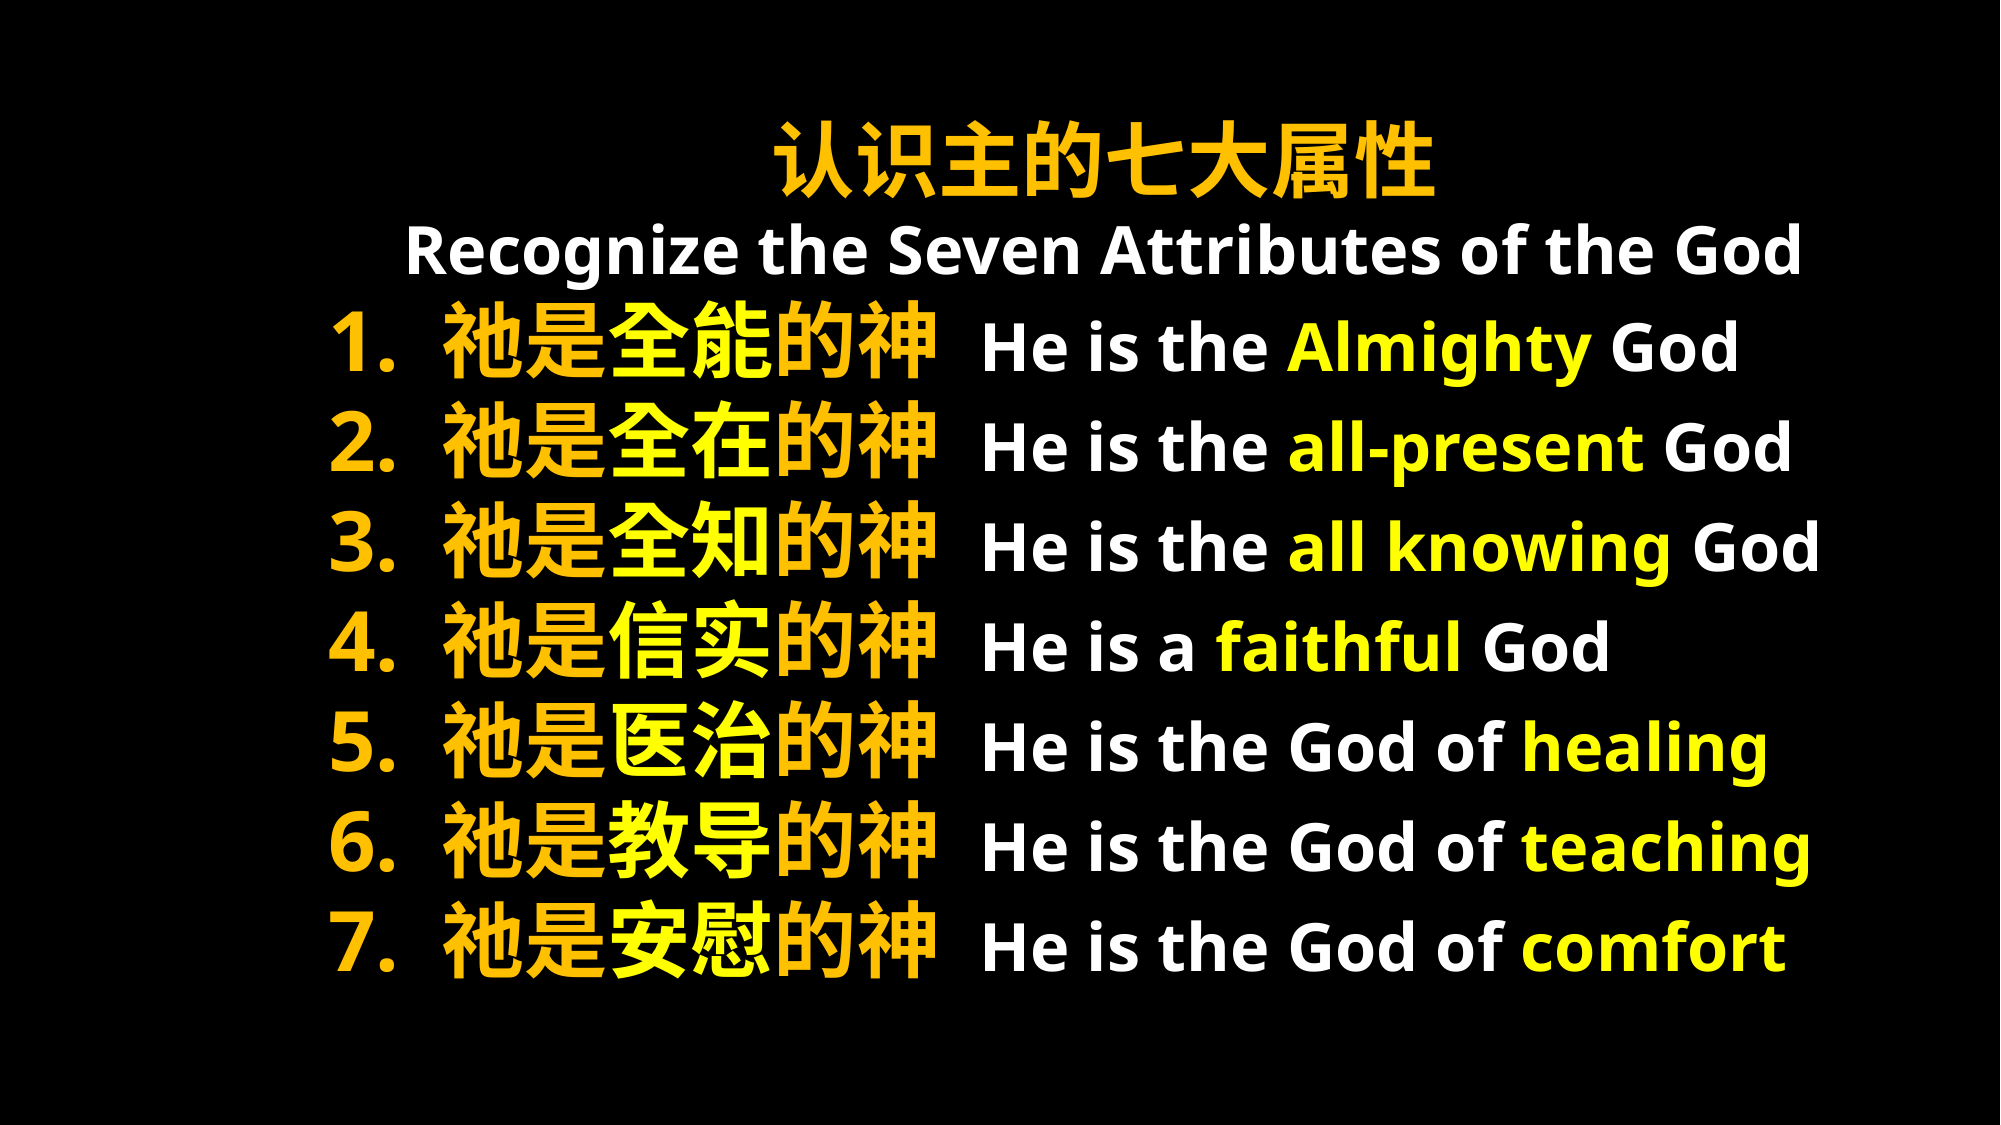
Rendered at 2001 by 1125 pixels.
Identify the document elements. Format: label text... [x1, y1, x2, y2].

text_box 认识主的七大属性 Recognize the Seven Attributes of the God 1. 祂是全能的神 He is the Almighty God 2. 祂是全在的神 He is the all-present God 3. 祂是全知的神 He is the all knowing God 4. 祂是信实的神 He is a faithful God 5. 祂是医治的神 He is the God of healing 6. 祂是教导的神 He is the God of teaching 7. 祂是安慰的神 He is the God of comfort [313, 100, 1897, 995]
